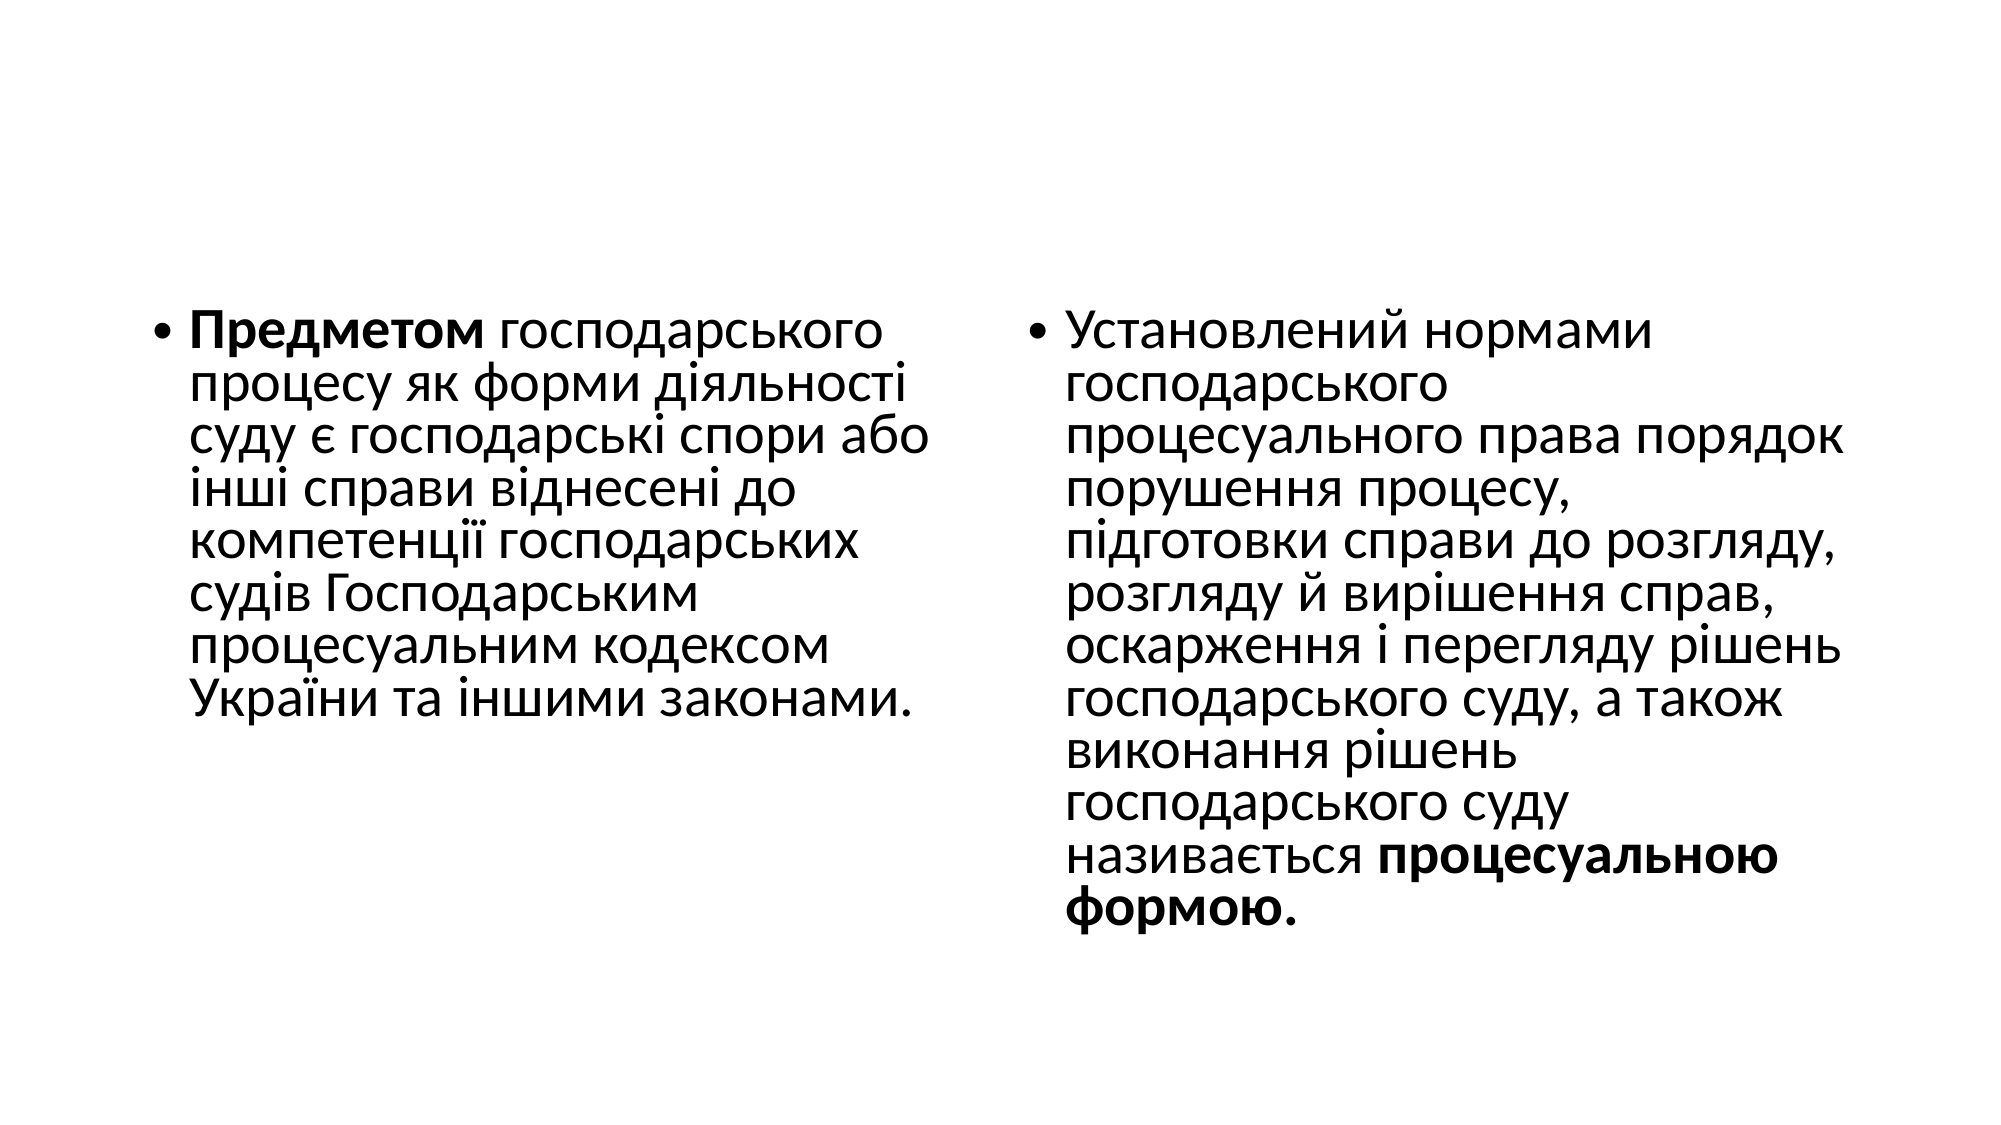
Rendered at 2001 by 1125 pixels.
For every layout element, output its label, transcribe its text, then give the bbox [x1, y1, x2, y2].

list Установлений нормами господарського процесуального права порядок порушення процесу, підготовки справи до розгляду, розгляду й вирішення справ, оскарження і перегляду рішень господарського суду, а також виконання рішень господарського суду називається процесуальною формою. [1012, 299, 1863, 1014]
list Предметом господарського процесу як форми діяльності суду є господарські спори або інші справи віднесені до компетенції господарських судів Господарським процесуальним кодексом України та іншими законами. [137, 299, 988, 1014]
